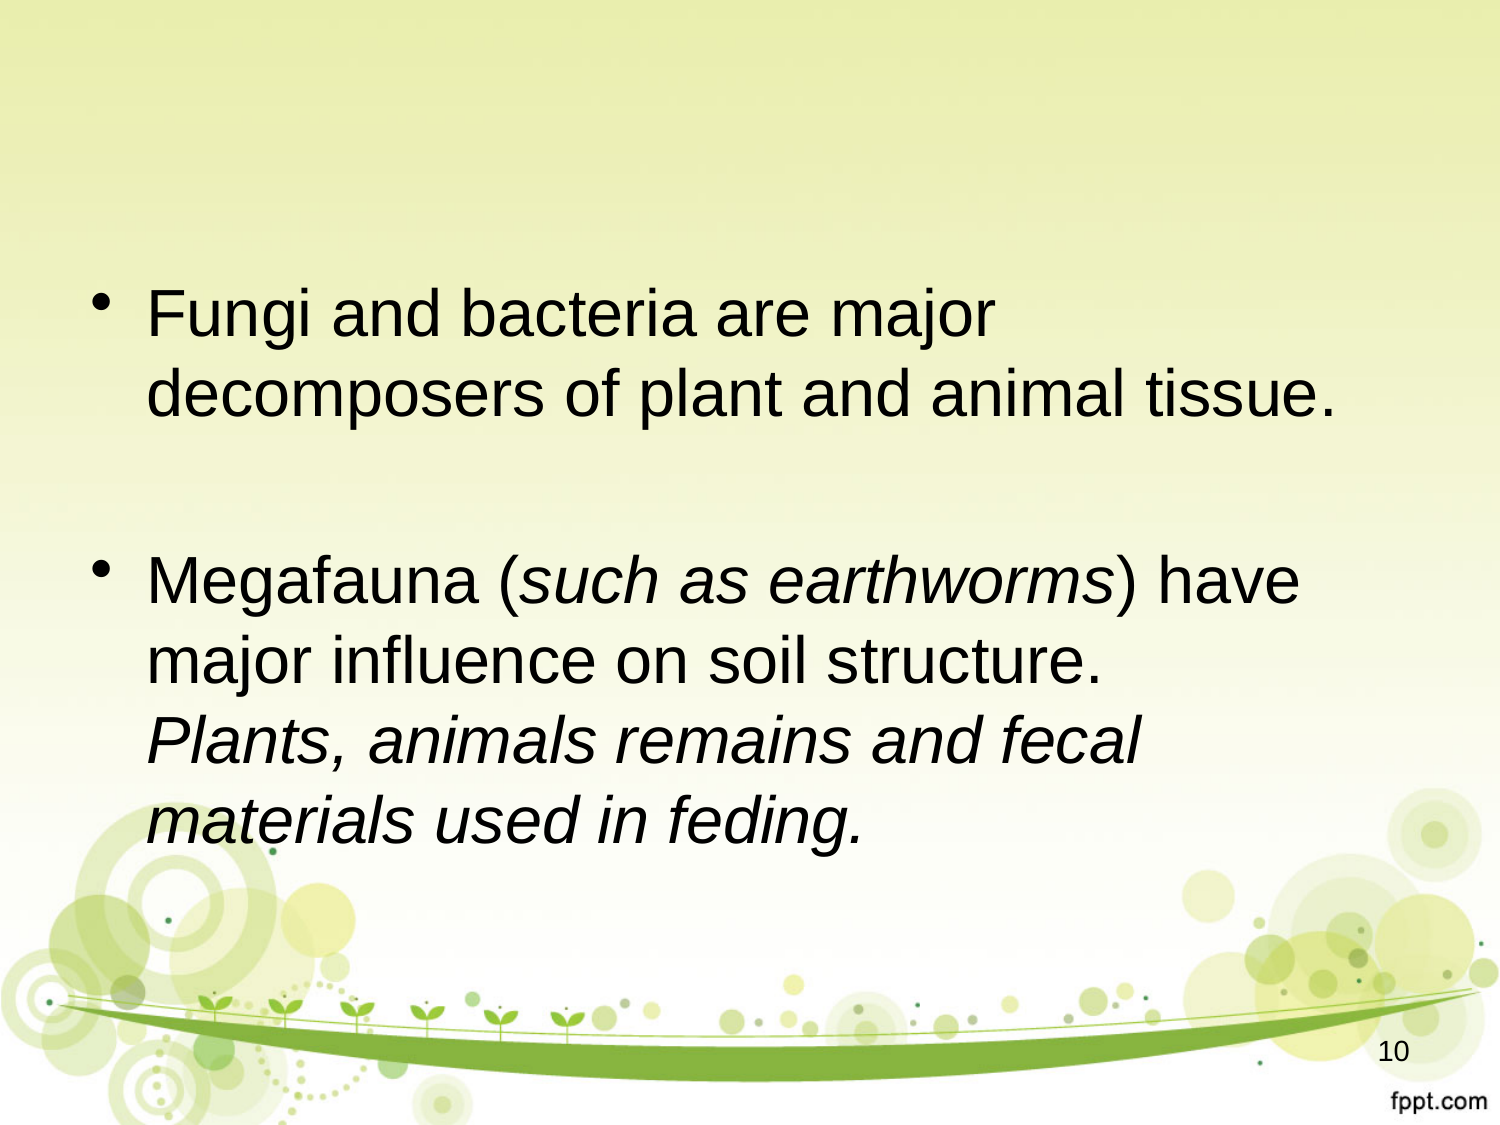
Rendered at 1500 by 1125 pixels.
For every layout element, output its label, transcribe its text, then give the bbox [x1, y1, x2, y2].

list Fungi and bacteria are major decomposers of plant and animal tissue. Megafauna (such as earthworms) have major influence on soil structure. Plants, animals remains and fecal materials used in feding. [75, 262, 1425, 1005]
picture [0, 0, 1500, 1125]
slide_number 10 [1074, 1024, 1425, 1103]
